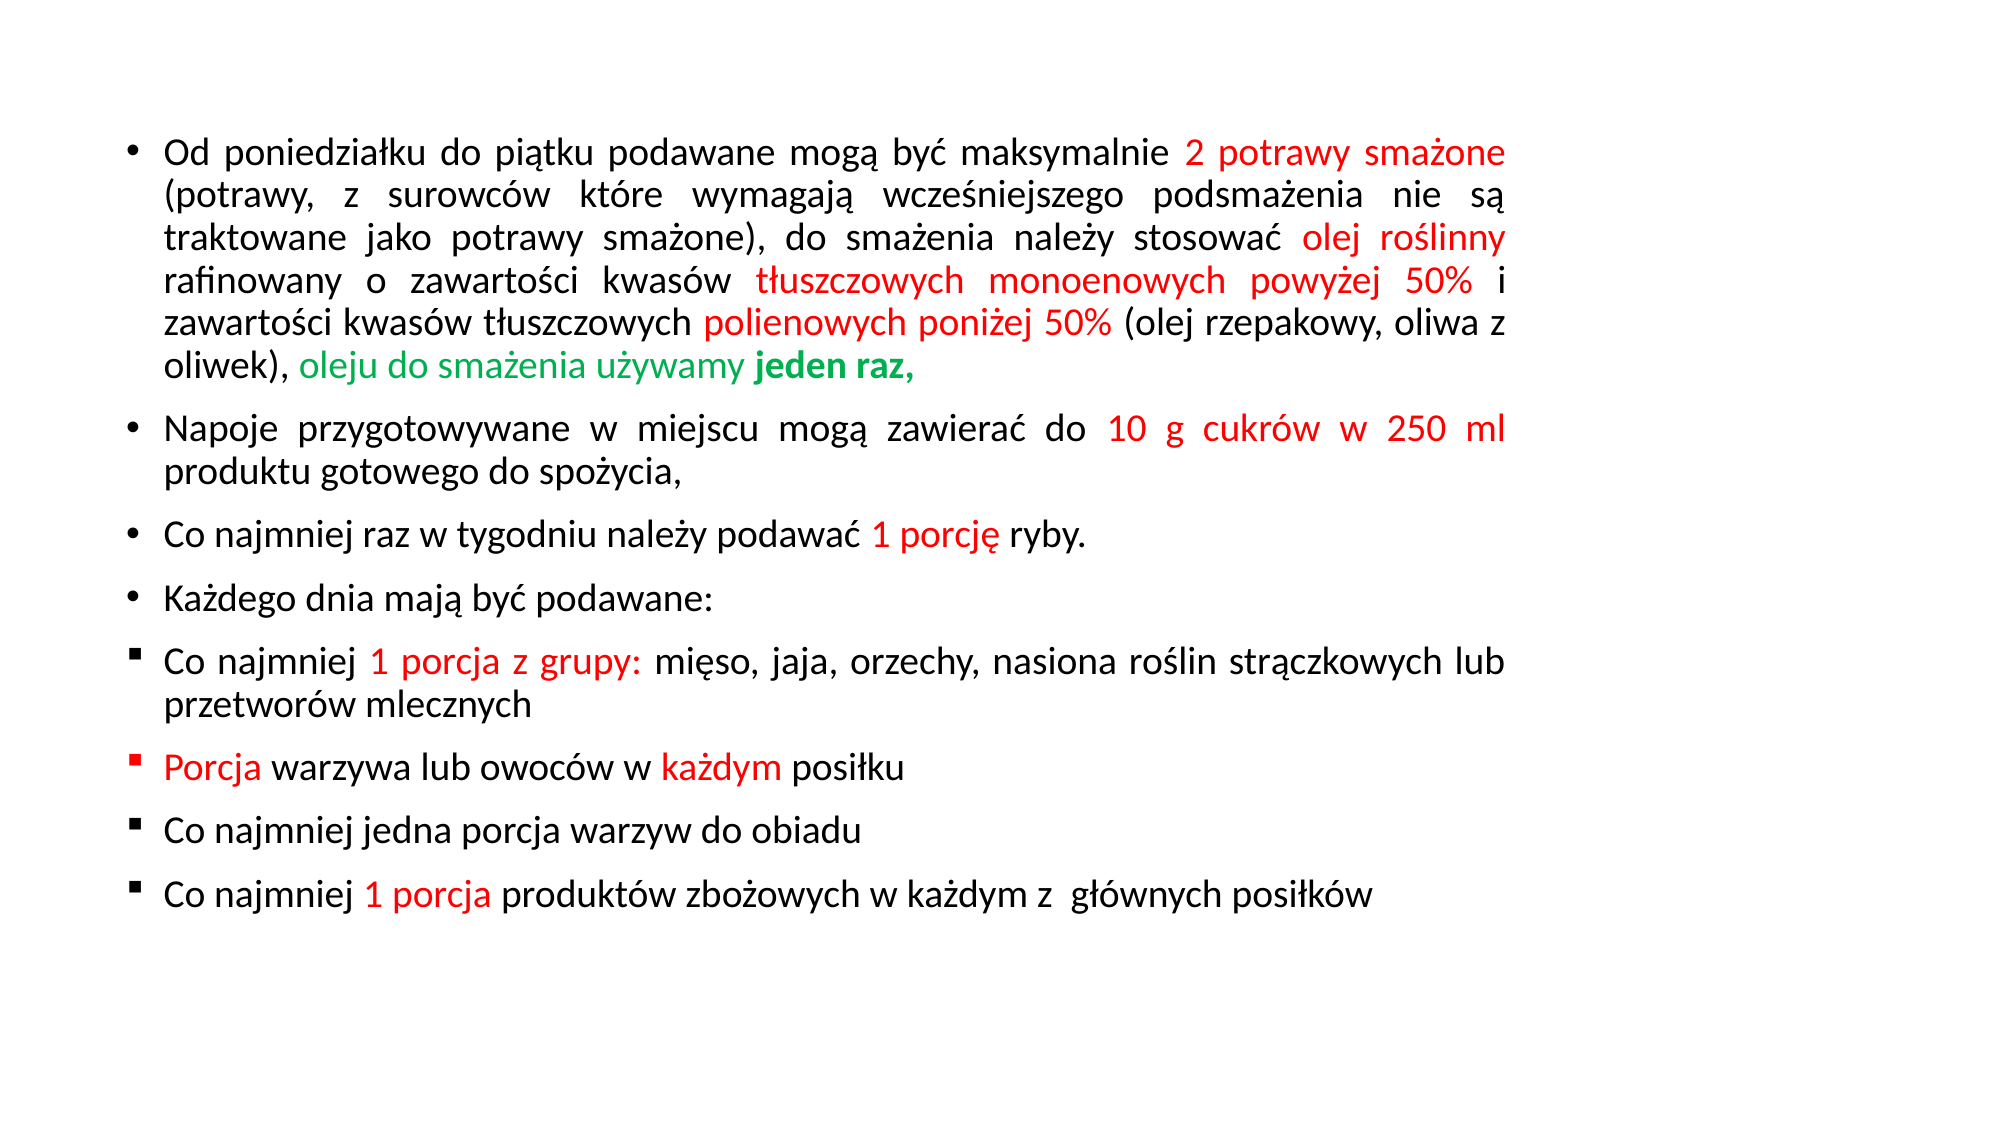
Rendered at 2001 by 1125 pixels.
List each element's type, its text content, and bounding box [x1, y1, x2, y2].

list Od poniedziałku do piątku podawane mogą być maksymalnie 2 potrawy smażone (potrawy, z surowców które wymagają wcześniejszego podsmażenia nie są traktowane jako potrawy smażone), do smażenia należy stosować olej roślinny rafinowany o zawartości kwasów tłuszczowych monoenowych powyżej 50% i zawartości kwasów tłuszczowych polienowych poniżej 50% (olej rzepakowy, oliwa z oliwek), oleju do smażenia używamy jeden raz, Napoje przygotowywane w miejscu mogą zawierać do 10 g cukrów w 250 ml produktu gotowego do spożycia, Co najmniej raz w tygodniu należy podawać 1 porcję ryby. Każdego dnia mają być podawane: Co najmniej 1 porcja z grupy: mięso, jaja, orzechy, nasiona roślin strączkowych lub przetworów mlecznych Porcja warzywa lub owoców w każdym posiłku Co najmniej jedna porcja warzyw do obiadu Co najmniej 1 porcja produktów zbożowych w każdym z głównych posiłków [111, 123, 1522, 1001]
